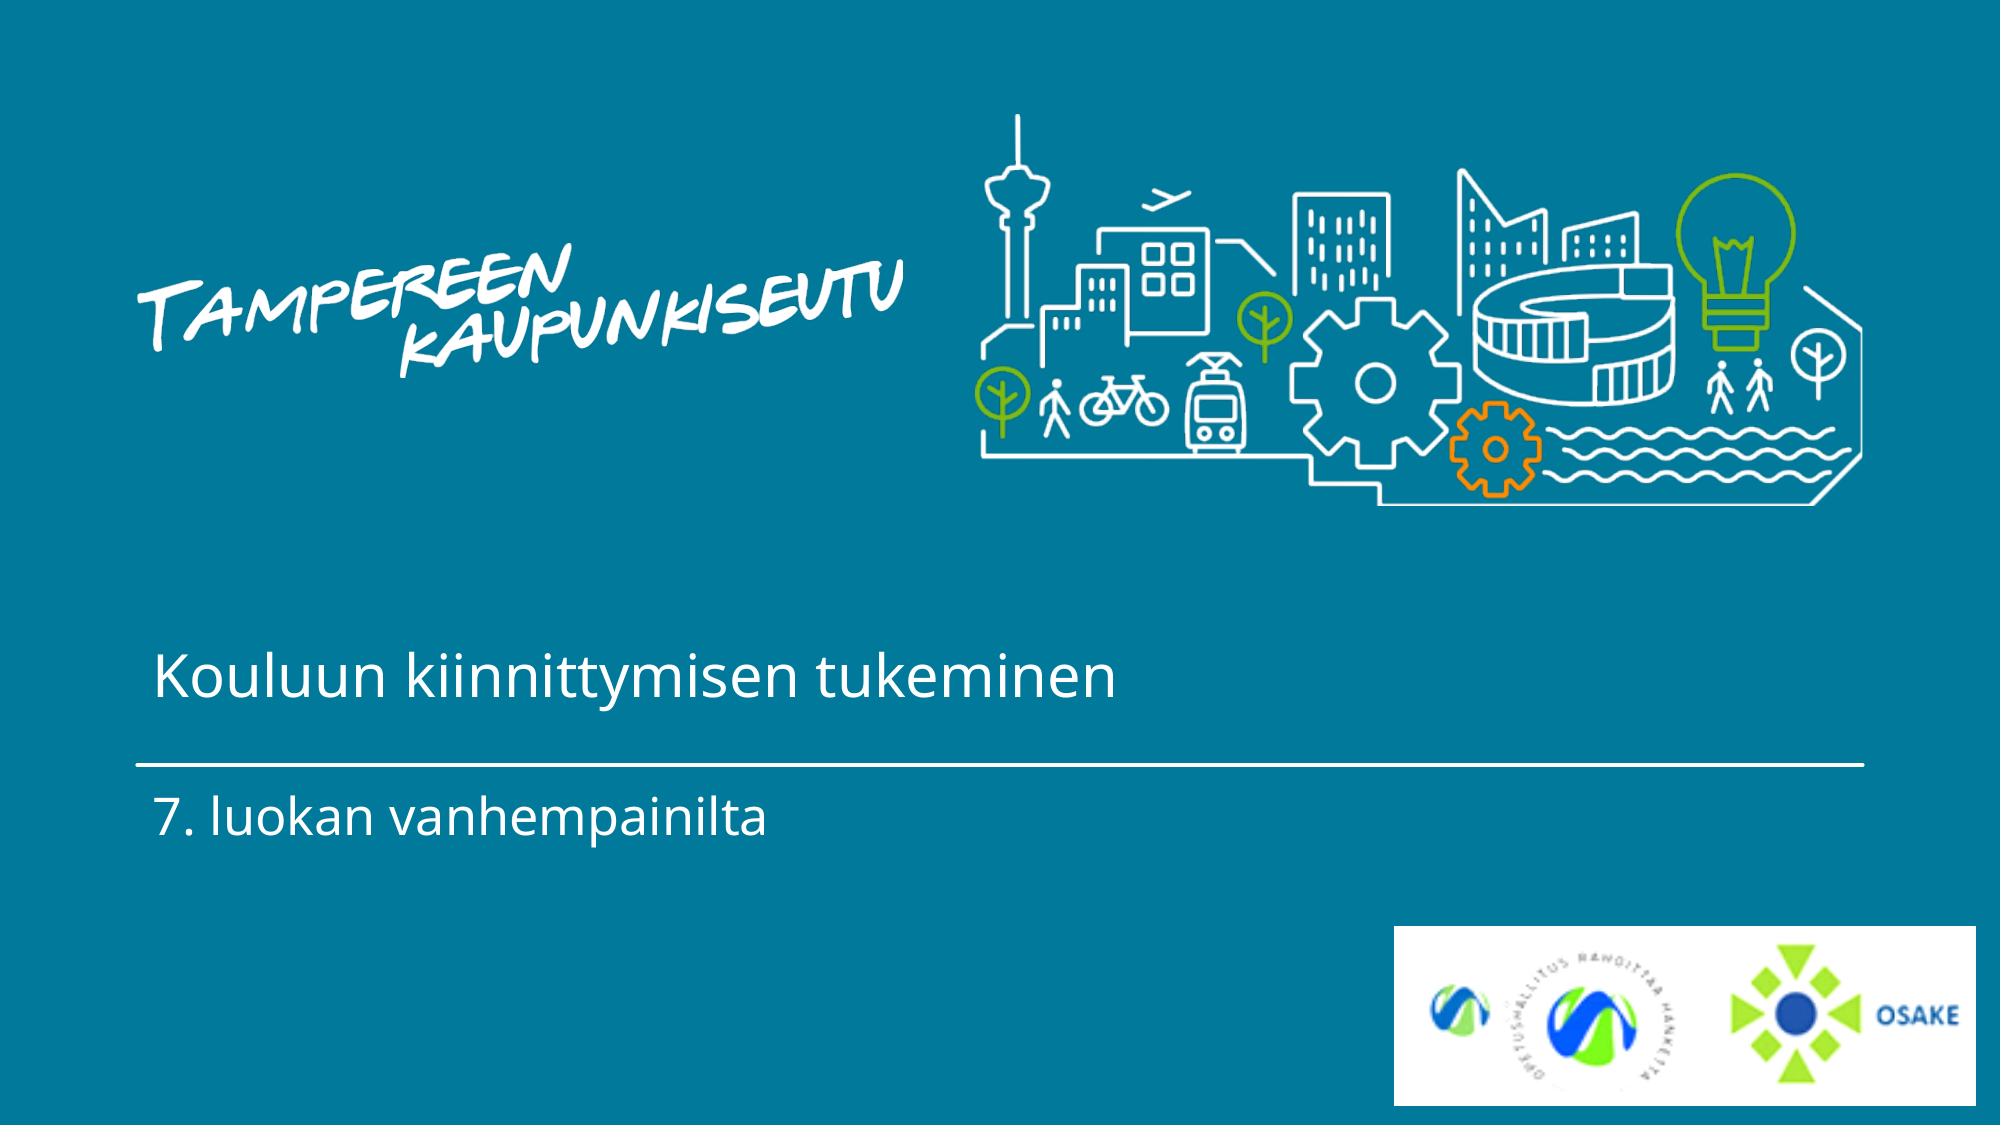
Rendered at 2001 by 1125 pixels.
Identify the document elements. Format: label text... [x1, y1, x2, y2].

subtitle 7. luokan vanhempainilta [137, 783, 1863, 863]
picture [1395, 927, 1975, 1105]
title Kouluun kiinnittymisen tukeminen [137, 637, 1863, 783]
